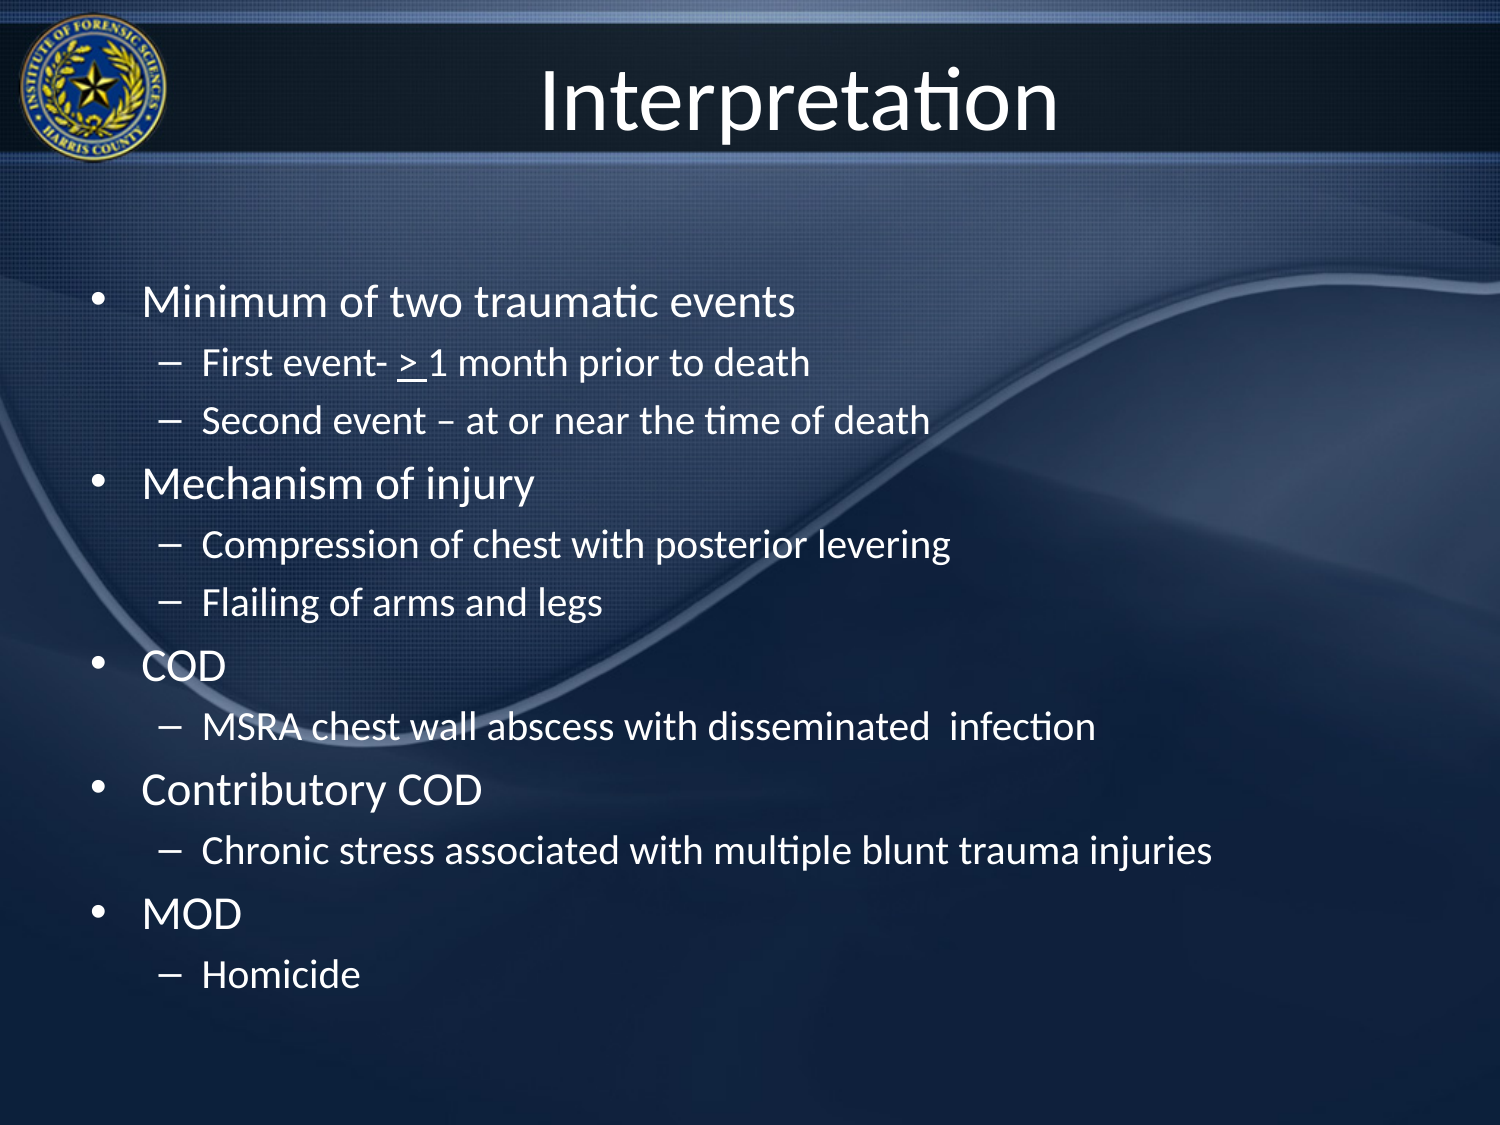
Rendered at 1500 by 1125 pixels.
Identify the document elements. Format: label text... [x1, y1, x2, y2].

picture [0, 0, 1500, 1125]
title Interpretation [124, 0, 1476, 188]
list Minimum of two traumatic events First event- > 1 month prior to death Second event – at or near the time of death Mechanism of injury Compression of chest with posterior levering Flailing of arms and legs COD MSRA chest wall abscess with disseminated infection Contributory COD Chronic stress associated with multiple blunt trauma injuries MOD Homicide [74, 262, 1426, 1006]
